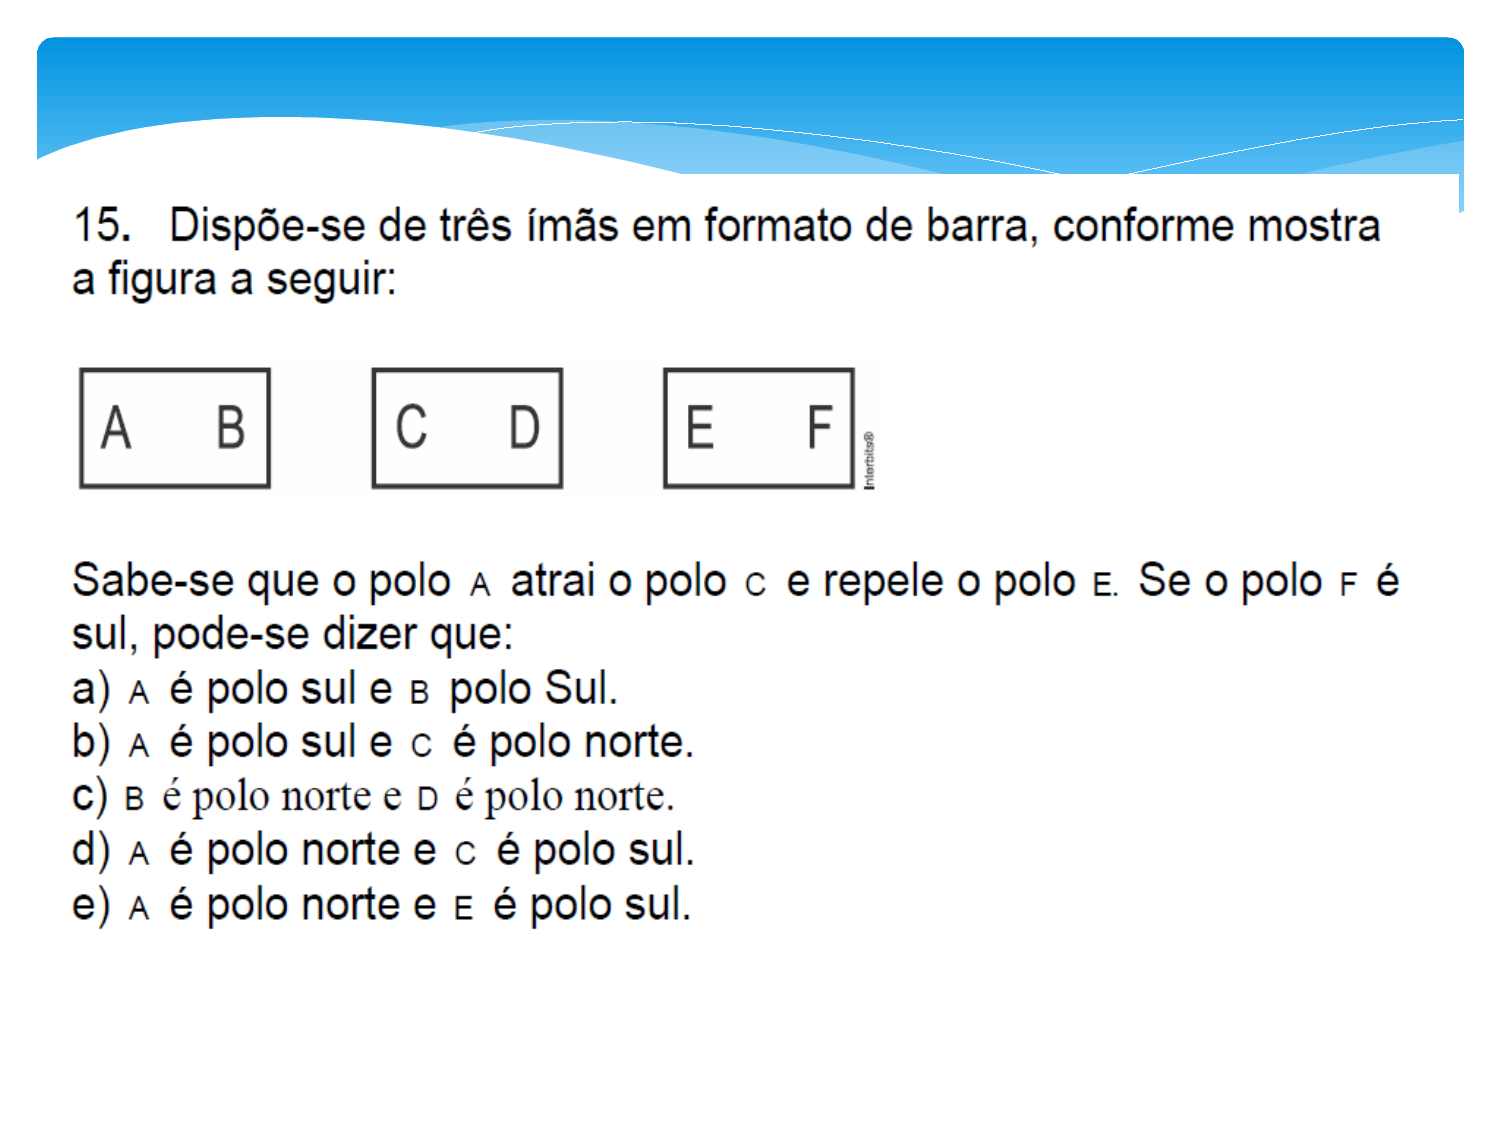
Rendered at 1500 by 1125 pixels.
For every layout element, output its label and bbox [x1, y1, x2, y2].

picture [41, 173, 1459, 951]
